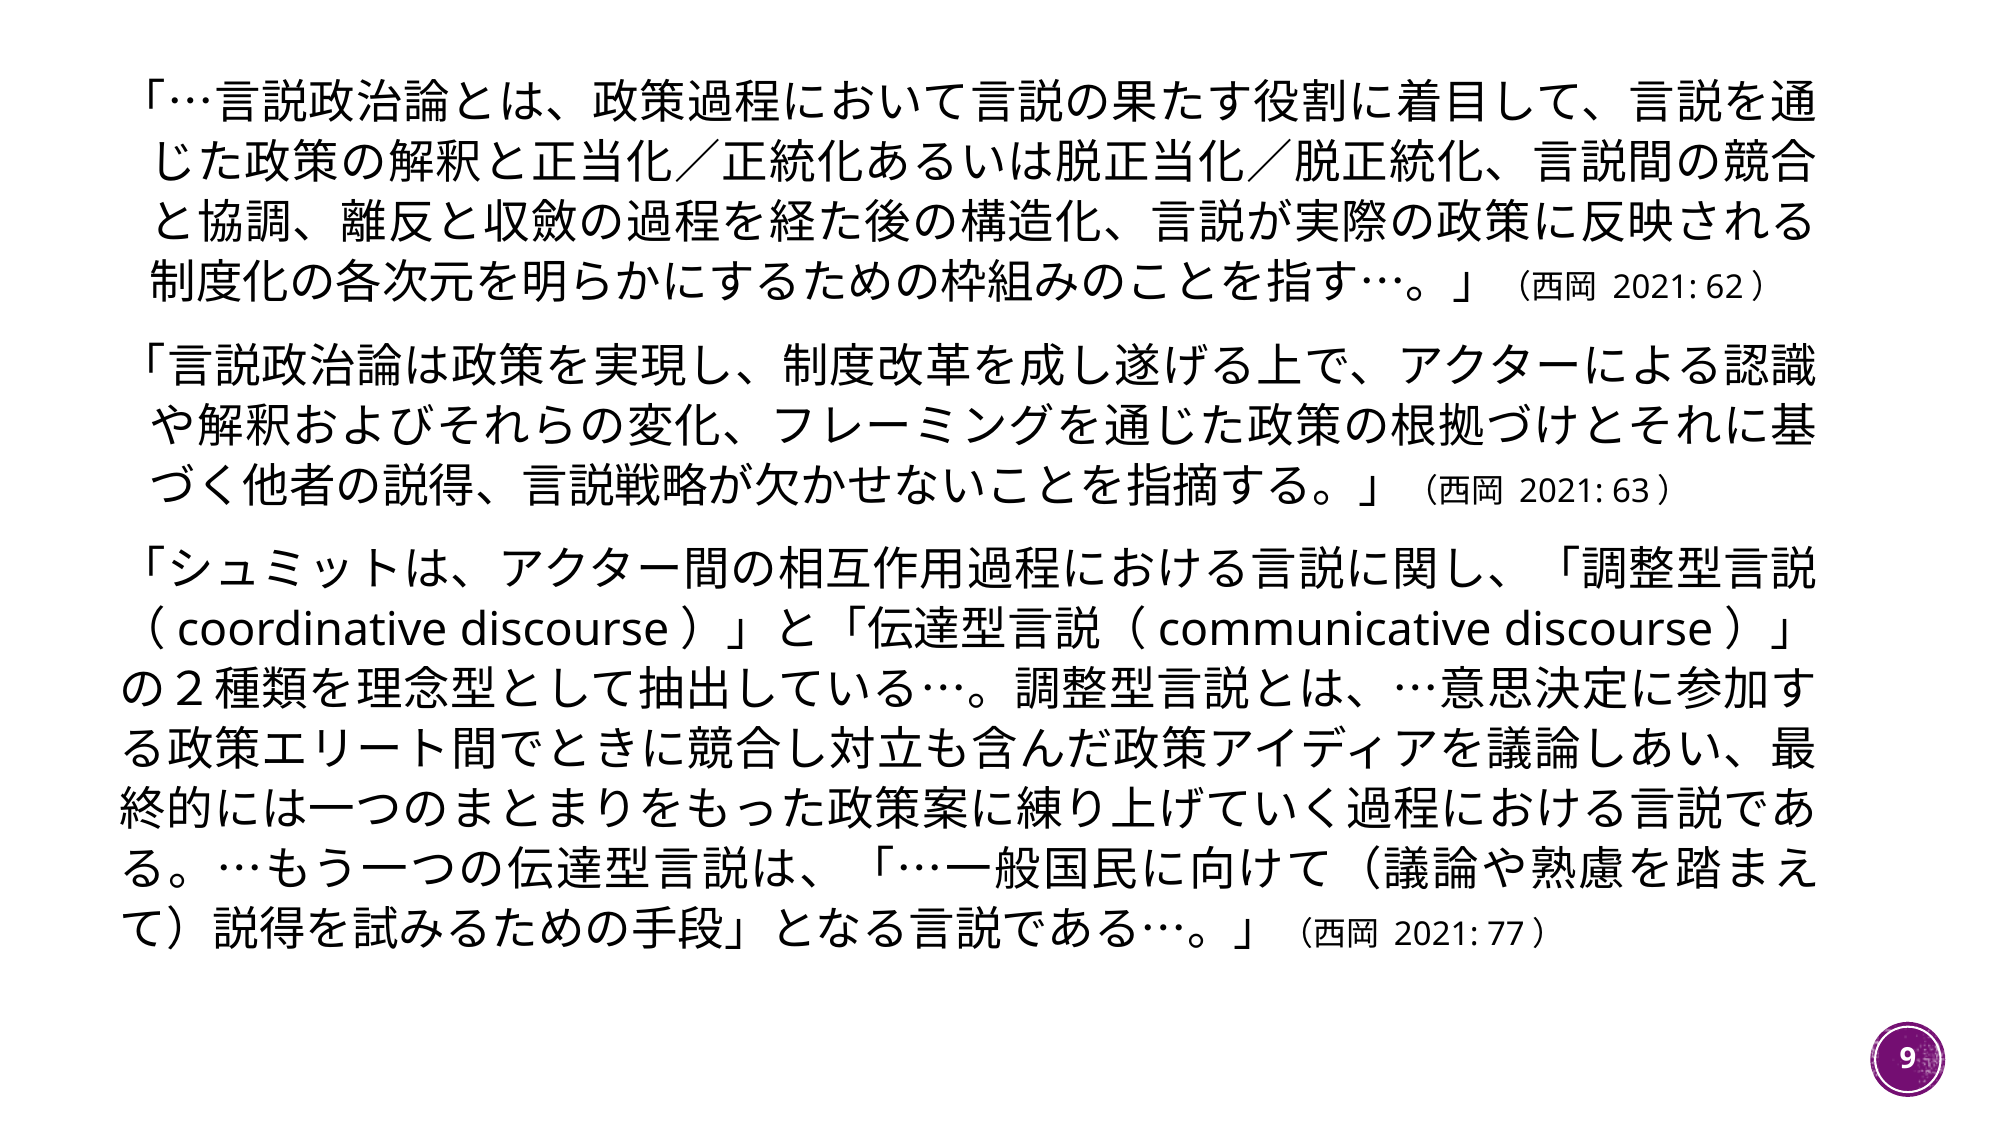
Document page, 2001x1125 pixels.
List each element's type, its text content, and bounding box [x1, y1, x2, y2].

slide_number 9 [1855, 1028, 1961, 1089]
list 「…言説政治論とは、政策過程において言説の果たす役割に着目して、言説を通じた政策の解釈と正当化／正統化あるいは脱正当化／脱正統化、言説間の競合と協調、離反と収斂の過程を経た後の構造化、言説が実際の政策に反映される制度化の各次元を明らかにするための枠組みのことを指す…。」（西岡 2021: 62） 「言説政治論は政策を実現し、制度改革を成し遂げる上で、アクターによる認識や解釈およびそれらの変化、フレーミングを通じた政策の根拠づけとそれに基づく他者の説得、言説戦略が欠かせないことを指摘する。」（西岡 2021: 63） 「シュミットは、アクター間の相互作用過程における言説に関し、「調整型言説（coordinative discourse）」と「伝達型言説（communicative discourse）」の２種類を理念型として抽出している…。調整型言説とは、…意思決定に参加する政策エリート間でときに競合し対立も含んだ政策アイディアを議論しあい、最終的には一つのまとまりをもった政策案に練り上げていく過程における言説である。…もう一つの伝達型言説は、「…一般国民に向けて（議論や熟慮を踏まえて）説得を試みるための手段」となる言説である…。」（西岡 2021: 77） [104, 60, 1833, 1089]
